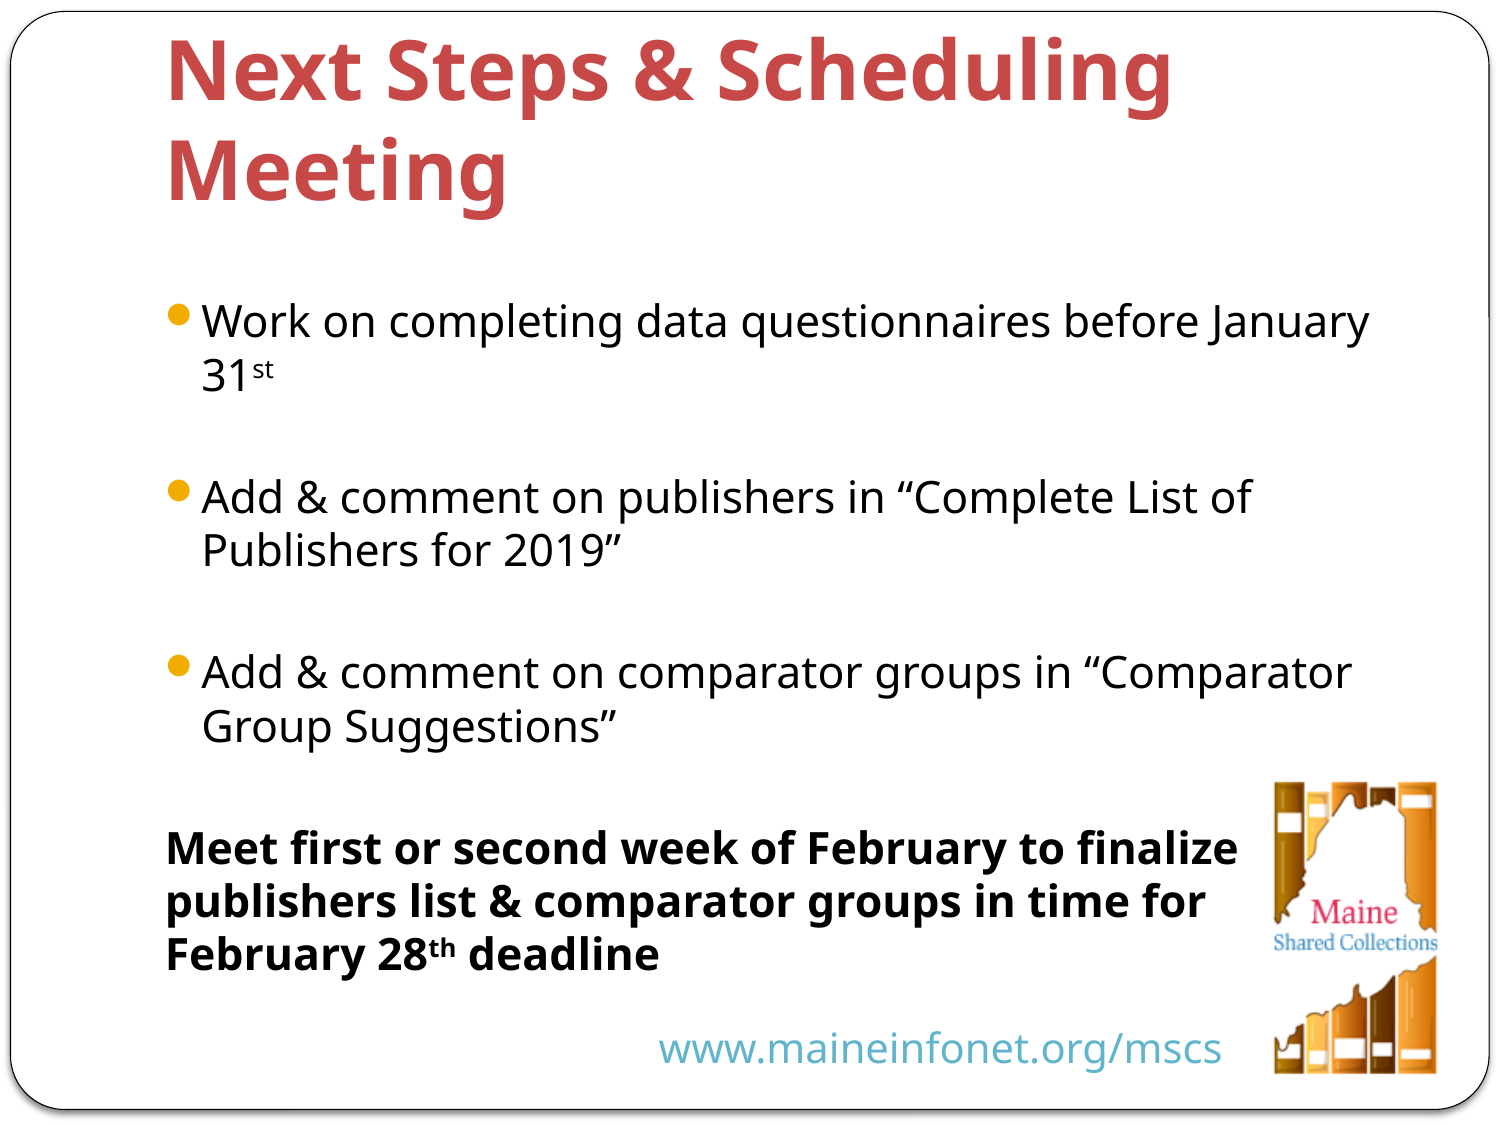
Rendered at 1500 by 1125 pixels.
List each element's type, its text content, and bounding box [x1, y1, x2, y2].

title Next Steps & Scheduling Meeting [150, 45, 1425, 233]
list Work on completing data questionnaires before January 31st Add & comment on publishers in “Complete List of Publishers for 2019” Add & comment on comparator groups in “Comparator Group Suggestions” Meet first or second week of February to finalize publishers list & comparator groups in time for February 28th deadline [150, 237, 1425, 988]
footer www.maineinfonet.org/mscs [150, 1012, 1238, 1088]
picture [1250, 762, 1469, 1096]
